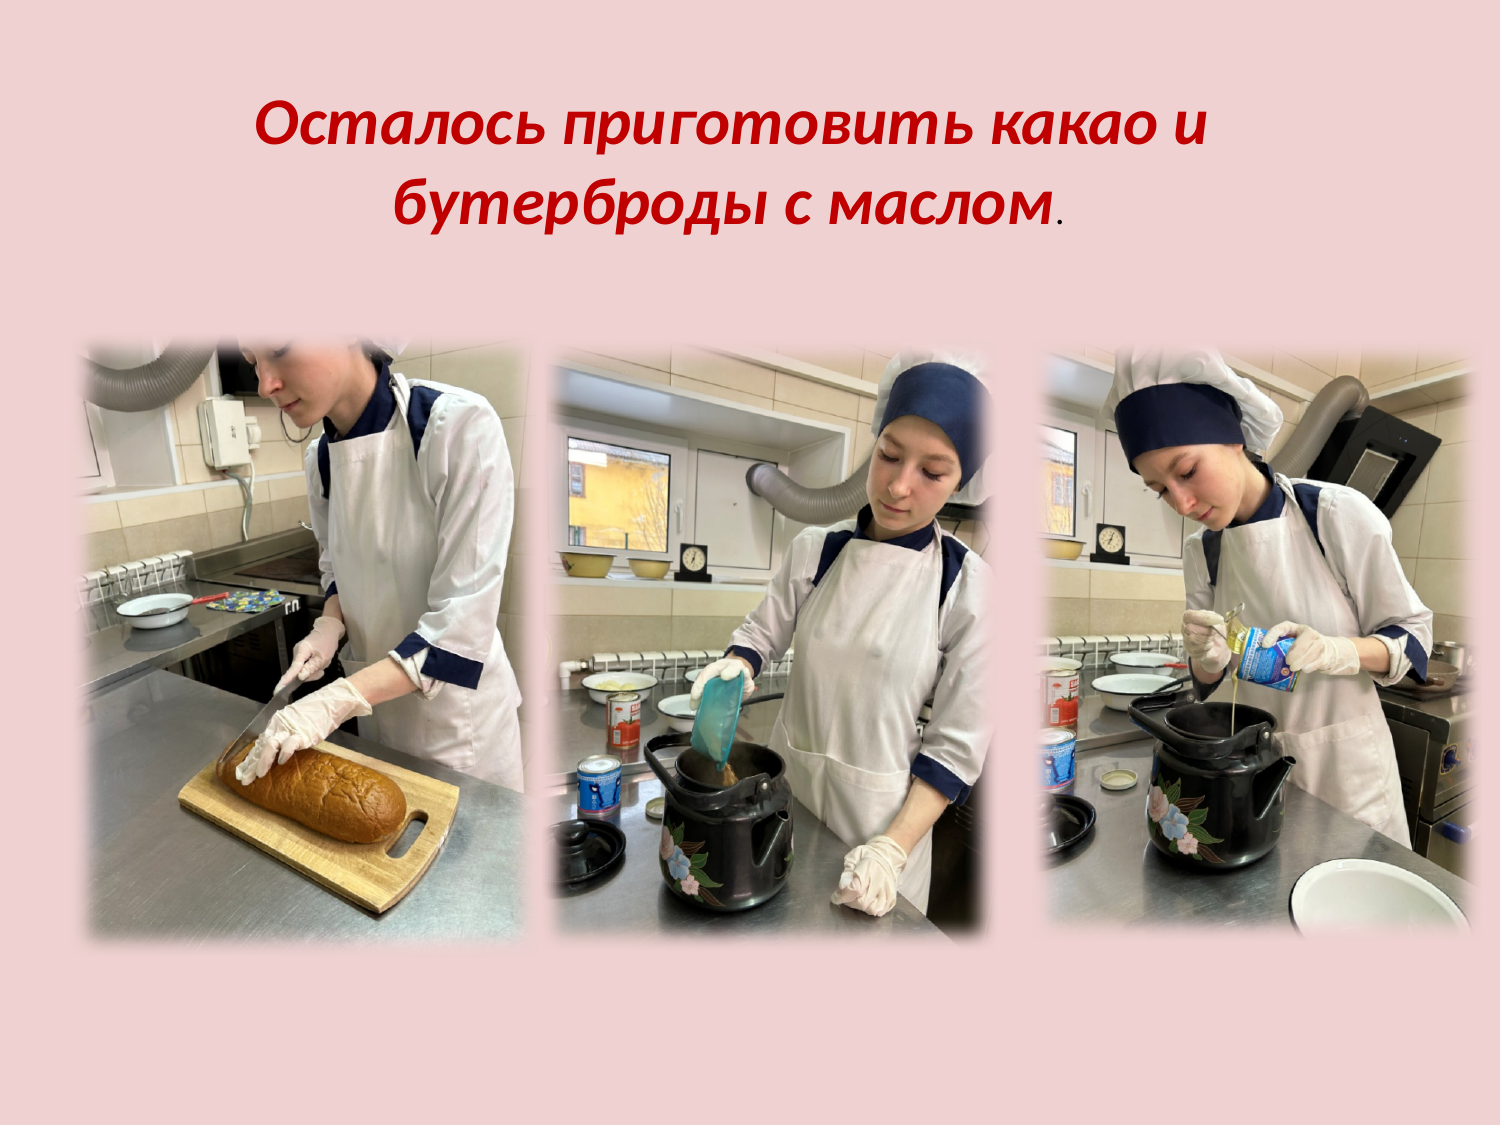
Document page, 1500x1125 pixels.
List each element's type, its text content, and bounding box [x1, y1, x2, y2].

text_box Осталось приготовить какао и бутерброды с маслом. [82, 70, 1383, 245]
picture [0, 361, 1500, 929]
